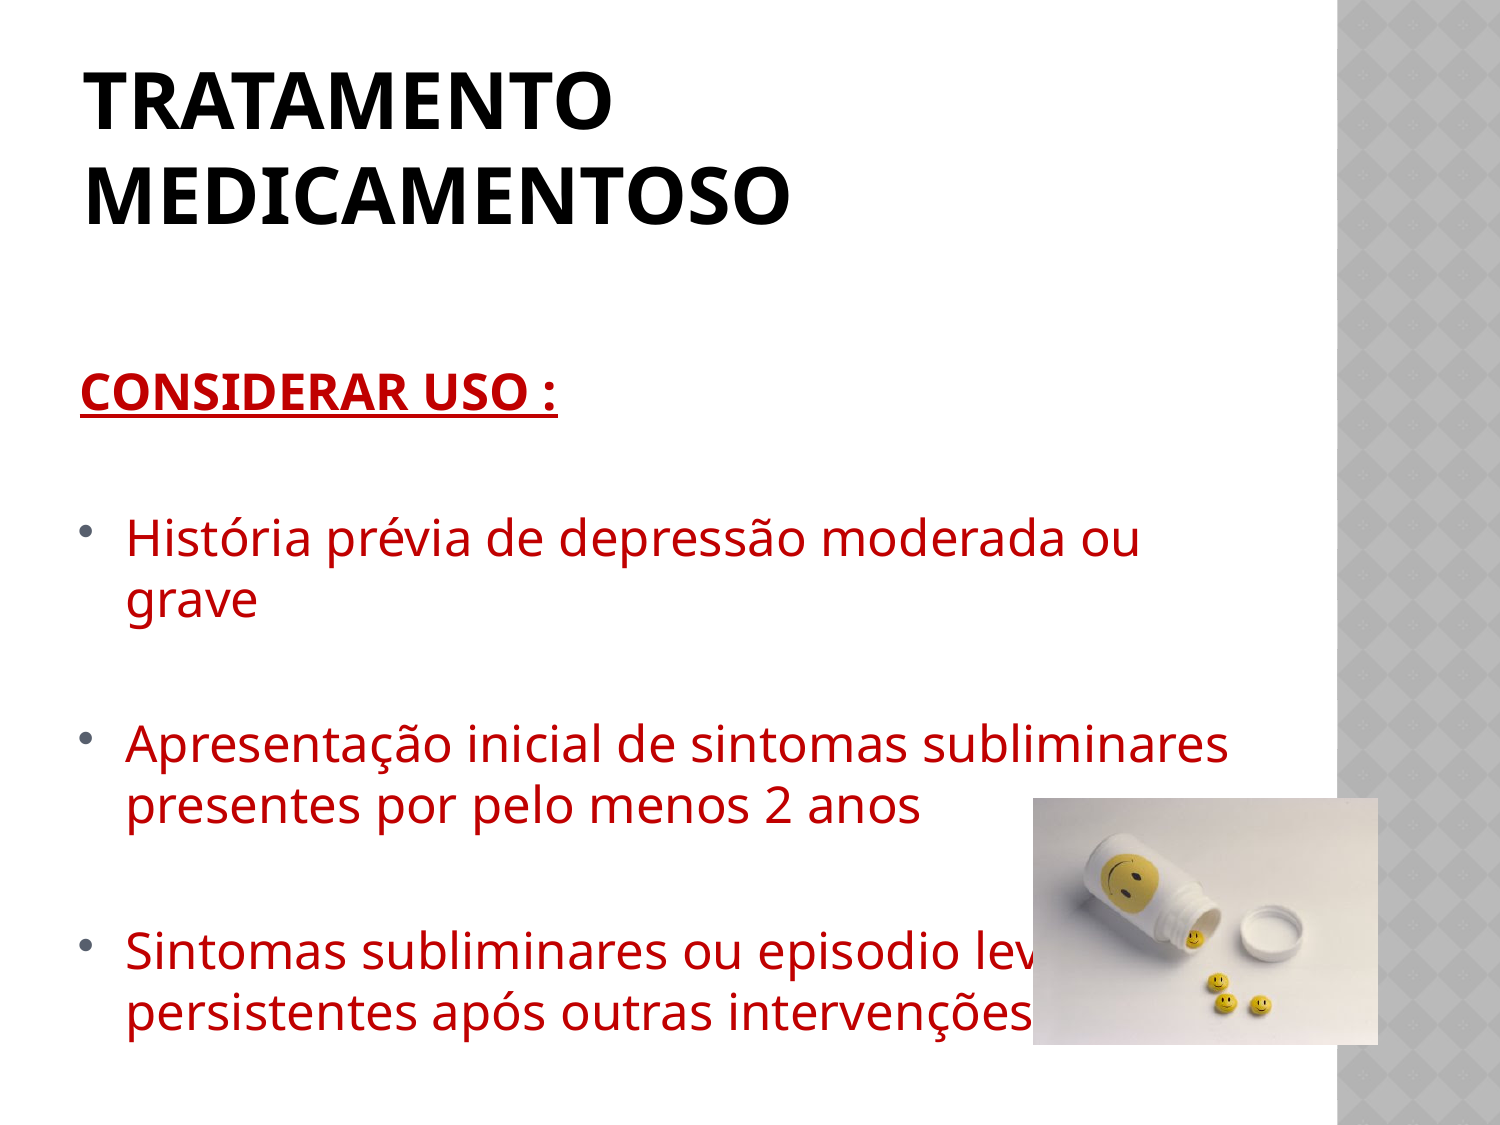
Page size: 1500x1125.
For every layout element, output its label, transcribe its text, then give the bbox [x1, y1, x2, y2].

title Tratamento medicamentoso [75, 52, 1263, 240]
picture [1033, 798, 1379, 1046]
list CONSIDERAR USO : História prévia de depressão moderada ou grave Apresentação inicial de sintomas subliminares presentes por pelo menos 2 anos Sintomas subliminares ou episodio leve persistentes após outras intervenções [64, 278, 1253, 1074]
